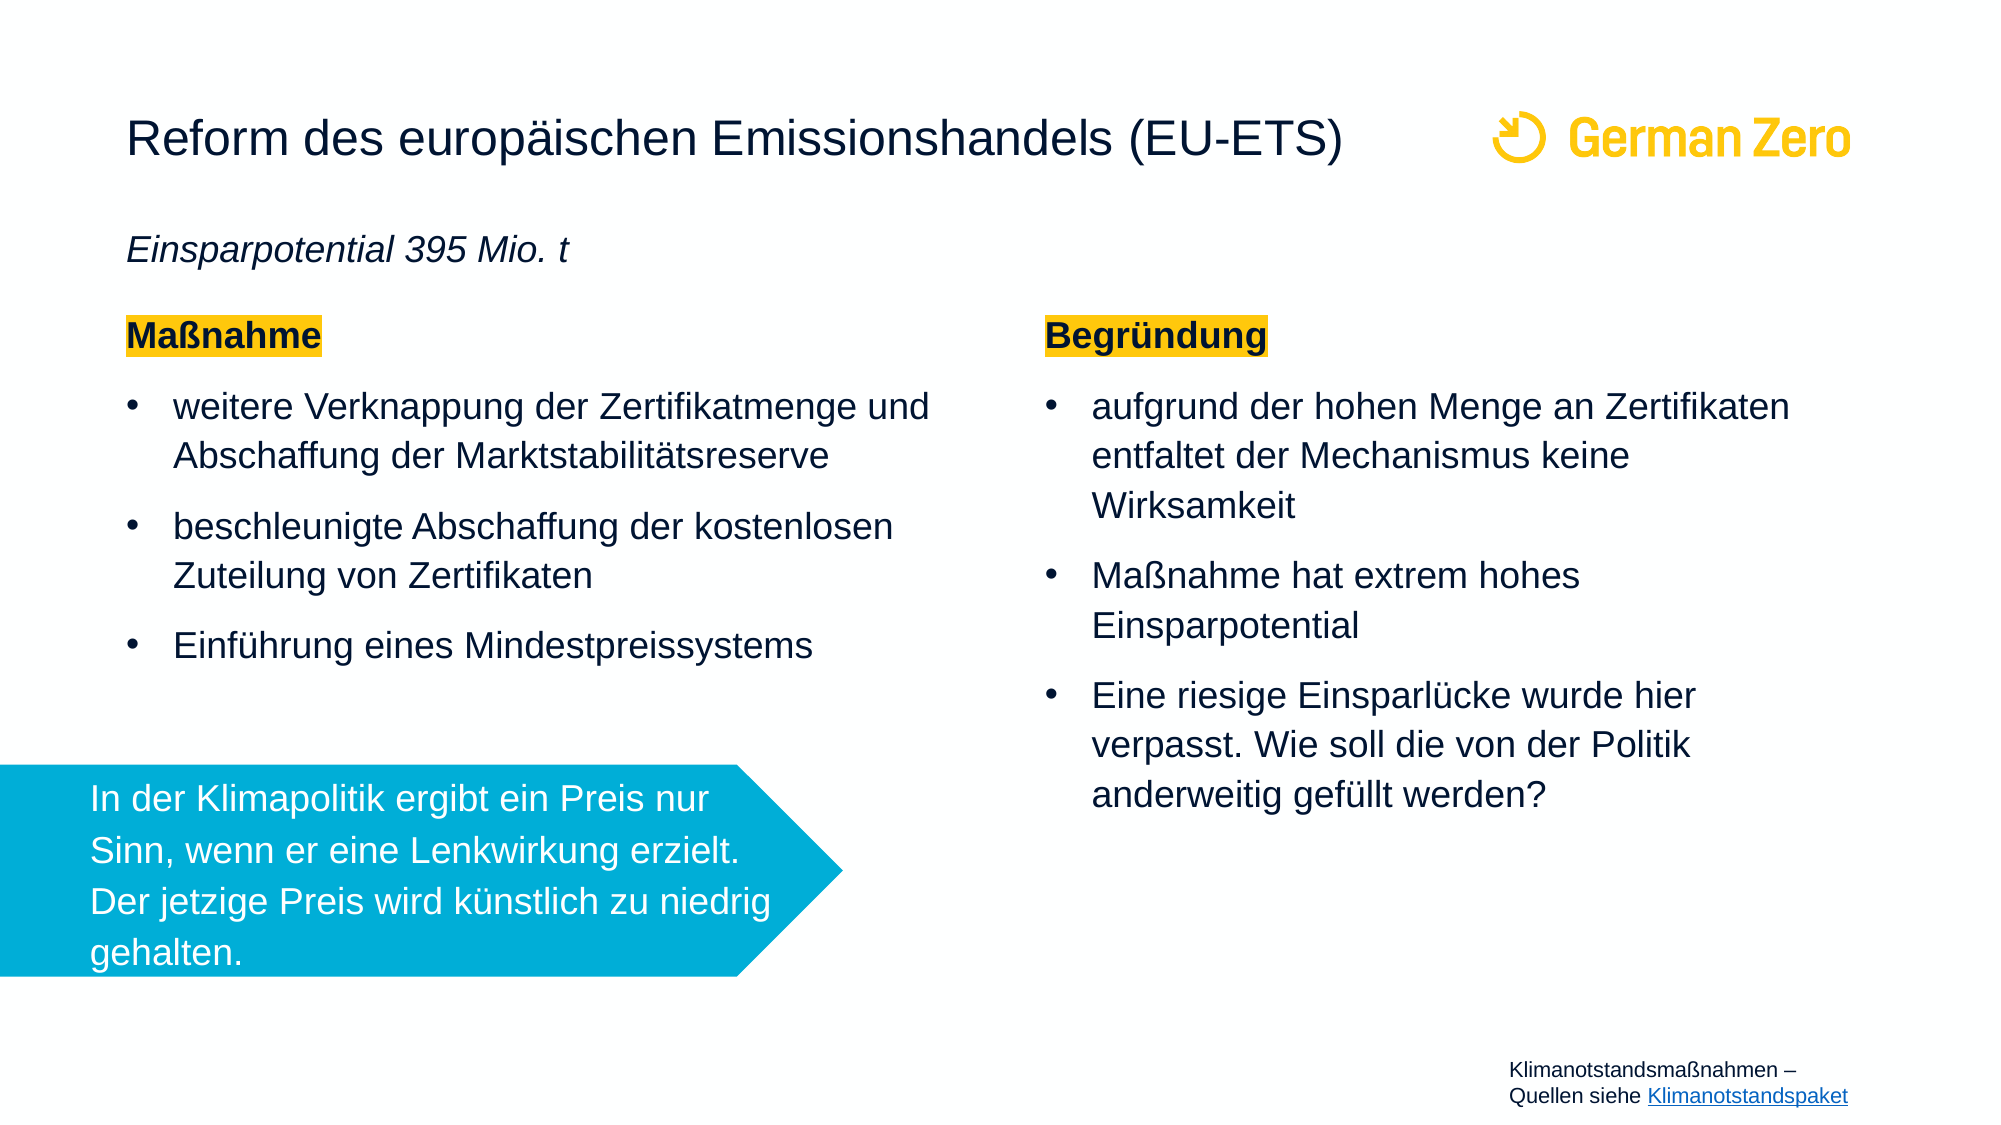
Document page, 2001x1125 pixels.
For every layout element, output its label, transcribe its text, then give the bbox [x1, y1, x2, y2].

title Reform des europäischen Emissionshandels (EU-ETS) Einsparpotential 395 Mio. t [111, 97, 1468, 173]
list Maßnahme weitere Verknappung der Zertifikatmenge und Abschaffung der Marktstabilitätsreserve beschleunigte Abschaffung der kostenlosen Zuteilung von Zertifikaten Einführung eines Mindestpreissystems [111, 299, 968, 1014]
text_box In der Klimapolitik ergibt ein Preis nur Sinn, wenn er eine Lenkwirkung erzielt. Der jetzige Preis wird künstlich zu niedrig gehalten. [0, 763, 845, 978]
picture [1439, 59, 1904, 216]
text_box Klimanotstandsmaßnahmen – Quellen siehe Klimanotstandspaket [1494, 1048, 2000, 1116]
list Begründung aufgrund der hohen Menge an Zertifikaten entfaltet der Mechanismus keine Wirksamkeit Maßnahme hat extrem hohes Einsparpotential Eine riesige Einsparlücke wurde hier verpasst. Wie soll die von der Politik anderweitig gefüllt werden? [1029, 299, 1851, 1014]
